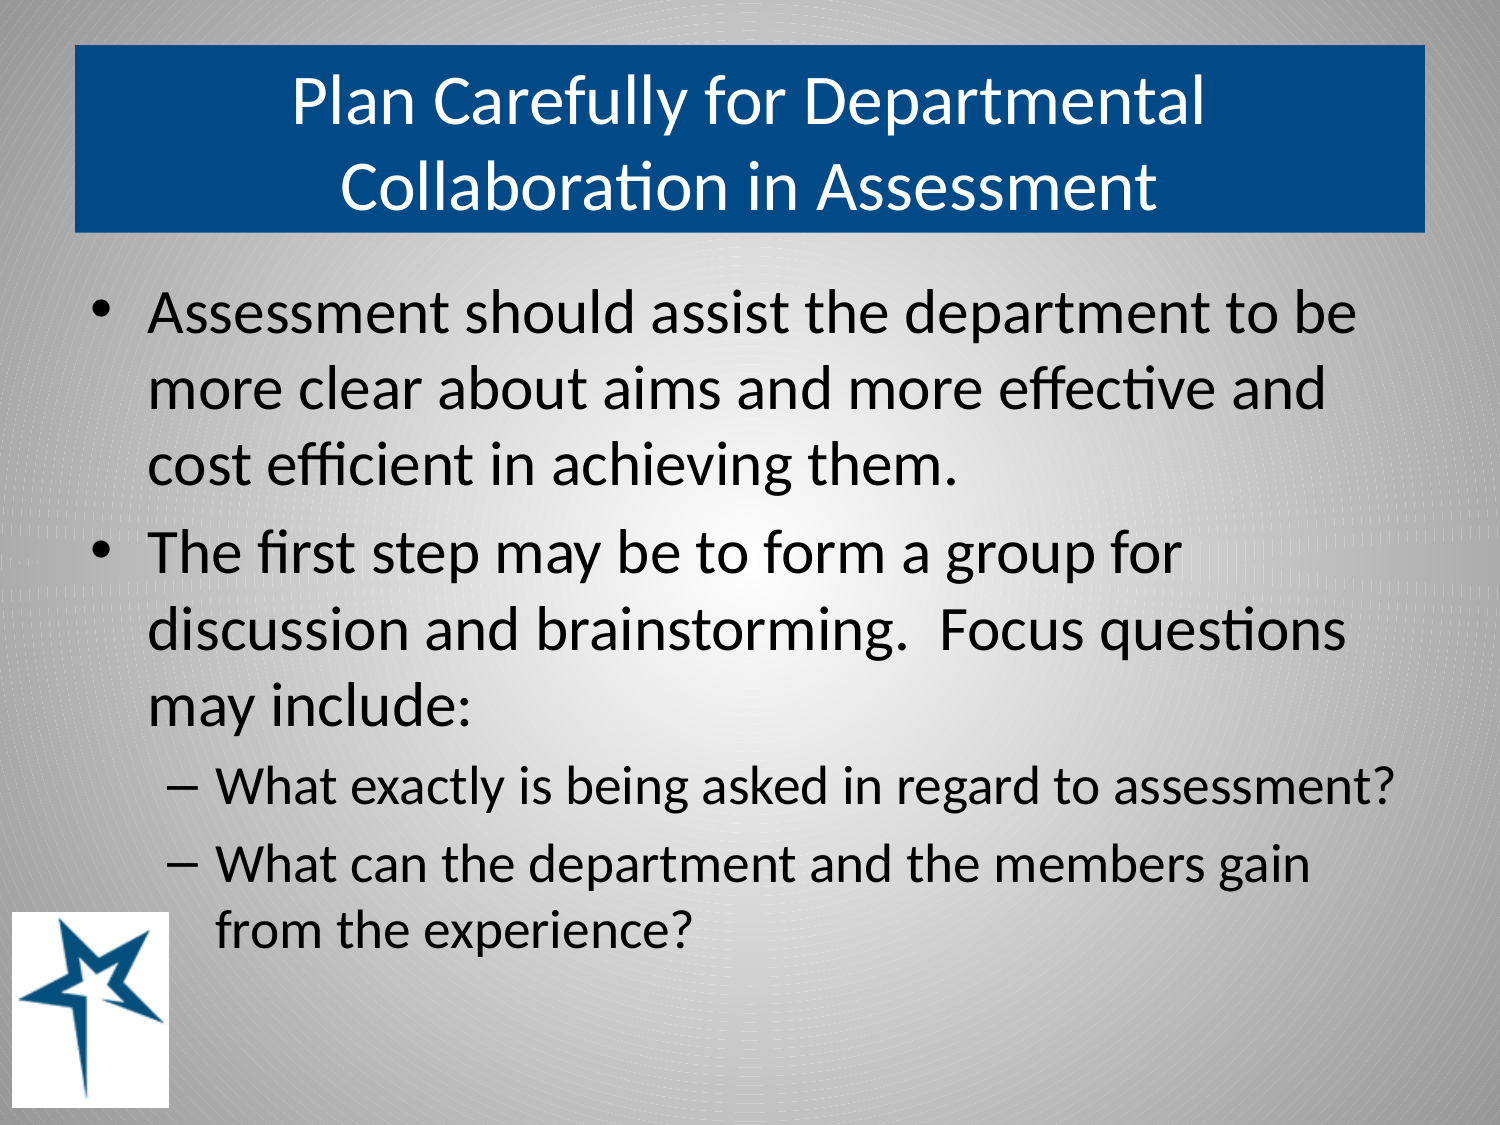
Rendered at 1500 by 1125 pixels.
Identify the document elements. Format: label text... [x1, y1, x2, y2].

title Plan Carefully for Departmental Collaboration in Assessment [75, 45, 1425, 233]
list Assessment should assist the department to be more clear about aims and more effective and cost efficient in achieving them. The first step may be to form a group for discussion and brainstorming. Focus questions may include: What exactly is being asked in regard to assessment? What can the department and the members gain from the experience? [75, 262, 1425, 1005]
picture [12, 912, 169, 1109]
